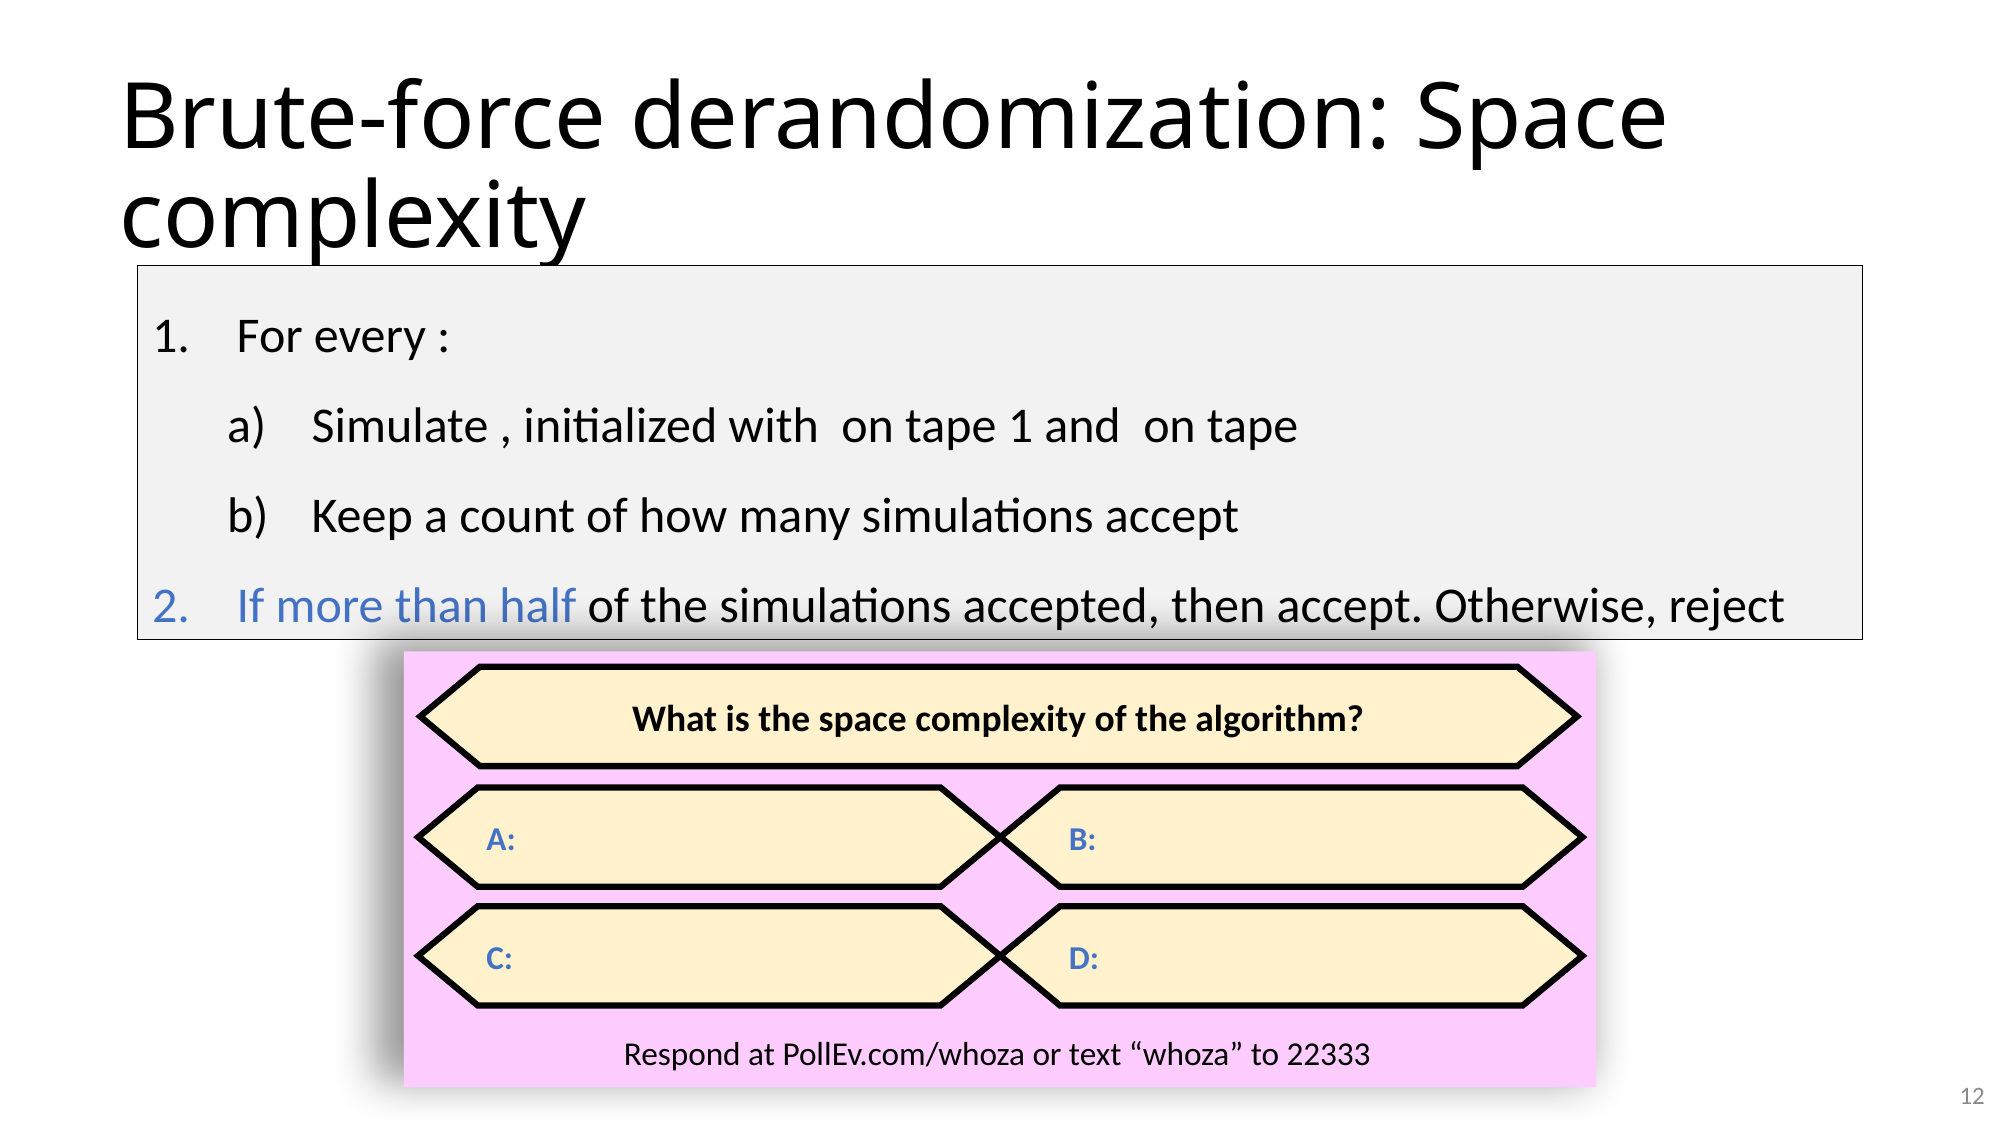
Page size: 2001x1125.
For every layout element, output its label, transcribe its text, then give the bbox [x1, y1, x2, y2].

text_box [403, 651, 1597, 1088]
slide_number 12 [1550, 1064, 2000, 1125]
title Brute-force derandomization: Space complexity [104, 59, 1915, 278]
